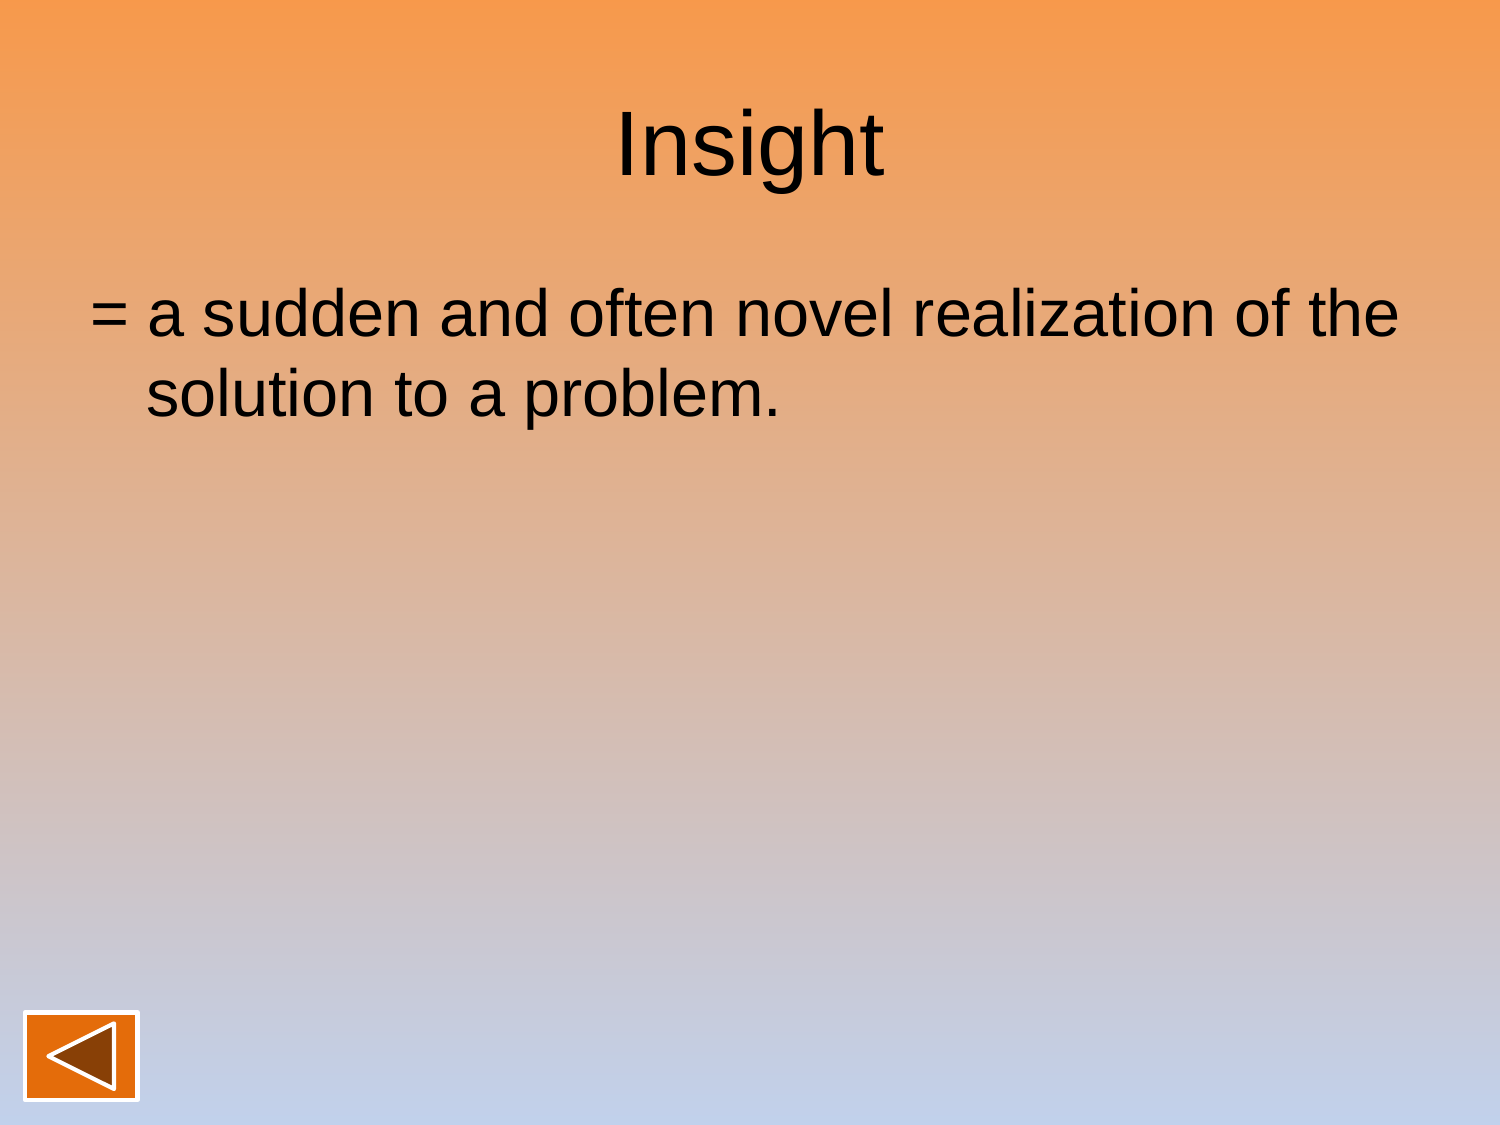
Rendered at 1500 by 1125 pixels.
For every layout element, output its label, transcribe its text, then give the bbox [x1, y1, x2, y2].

list = a sudden and often novel realization of the solution to a problem. [74, 262, 1426, 1006]
title Insight [74, 44, 1426, 233]
text_box [23, 1010, 140, 1102]
